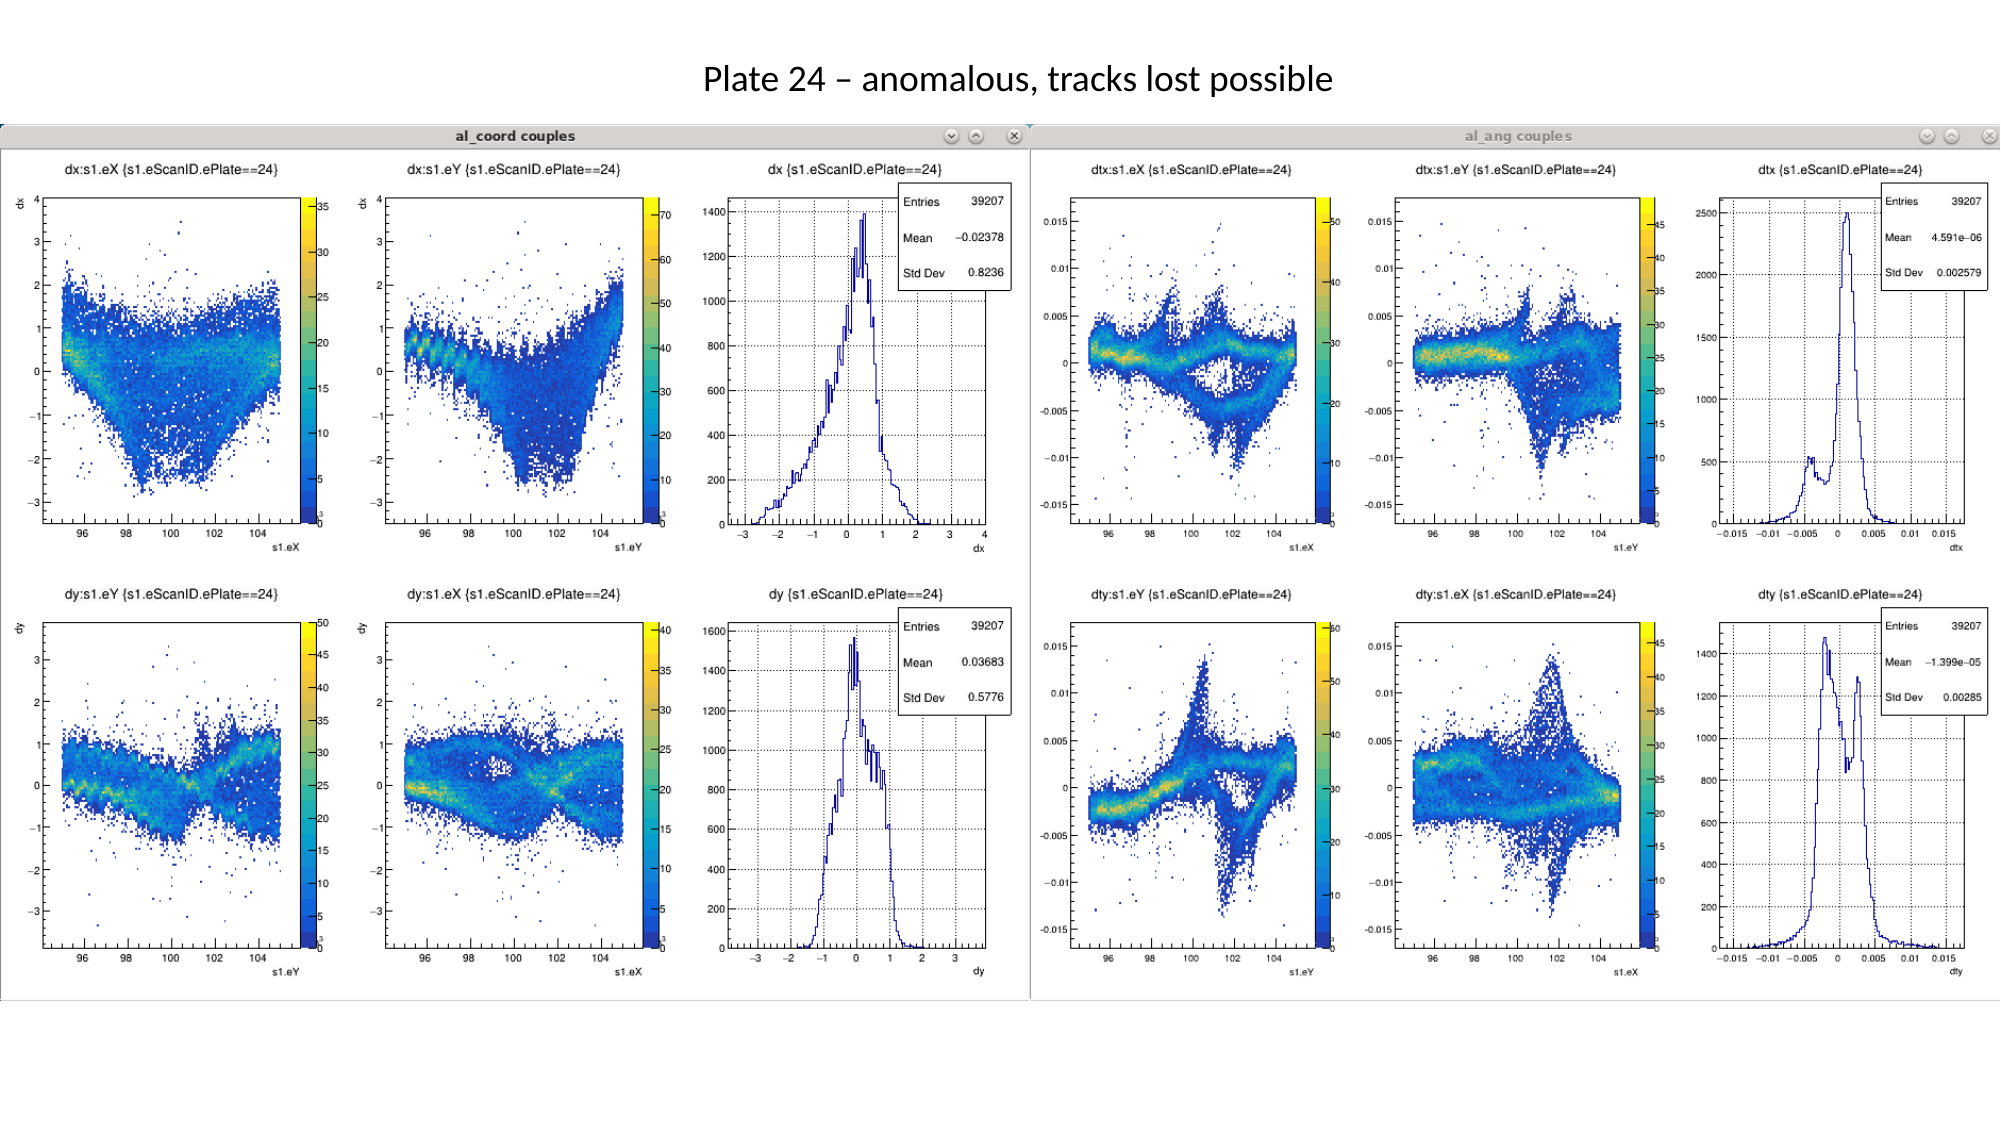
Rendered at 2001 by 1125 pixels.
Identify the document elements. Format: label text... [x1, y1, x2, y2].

picture [0, 124, 2000, 1001]
text_box Plate 24 – anomalous, tracks lost possible [688, 46, 1350, 107]
